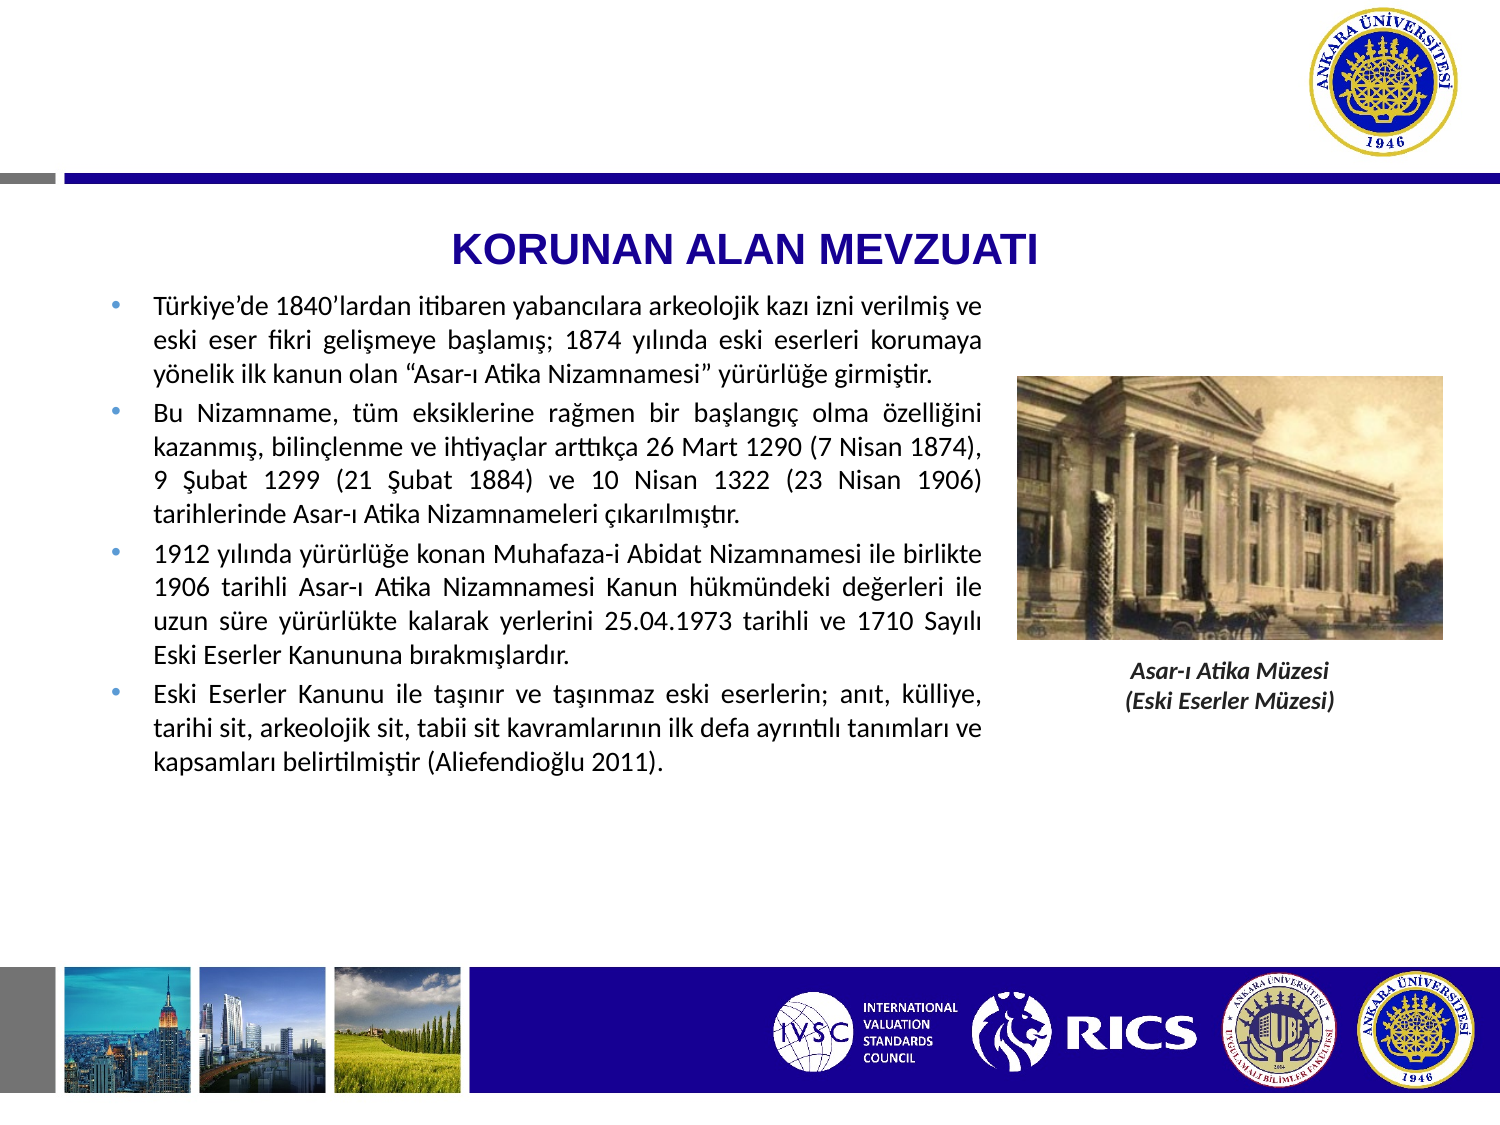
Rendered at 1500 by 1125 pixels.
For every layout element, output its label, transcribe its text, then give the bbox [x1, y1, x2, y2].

text_box Türkiye’de 1840’lardan itibaren yabancılara arkeolojik kazı izni verilmiş ve eski eser fikri gelişmeye başlamış; 1874 yılında eski eserleri korumaya yönelik ilk kanun olan “Asar-ı Atika Nizamnamesi” yürürlüğe girmiştir. Bu Nizamname, tüm eksiklerine rağmen bir başlangıç olma özelliğini kazanmış, bilinçlenme ve ihtiyaçlar arttıkça 26 Mart 1290 (7 Nisan 1874), 9 Şubat 1299 (21 Şubat 1884) ve 10 Nisan 1322 (23 Nisan 1906) tarihlerinde Asar-ı Atika Nizamnameleri çıkarılmıştır. 1912 yılında yürürlüğe konan Muhafaza-i Abidat Nizamnamesi ile birlikte 1906 tarihli Asar-ı Atika Nizamnamesi Kanun hükmündeki değerleri ile uzun süre yürürlükte kalarak yerlerini 25.04.1973 tarihli ve 1710 Sayılı Eski Eserler Kanununa bırakmışlardır. Eski Eserler Kanunu ile taşınır ve taşınmaz eski eserlerin; anıt, külliye, tarihi sit, arkeolojik sit, tabii sit kavramlarının ilk defa ayrıntılı tanımları ve kapsamları belirtilmiştir (Aliefendioğlu 2011). [96, 280, 999, 828]
text_box Asar-ı Atika Müzesi (Eski Eserler Müzesi) [1006, 647, 1454, 722]
title KORUNAN ALAN MEVZUATI [77, 218, 1413, 357]
picture [0, 0, 1500, 1125]
